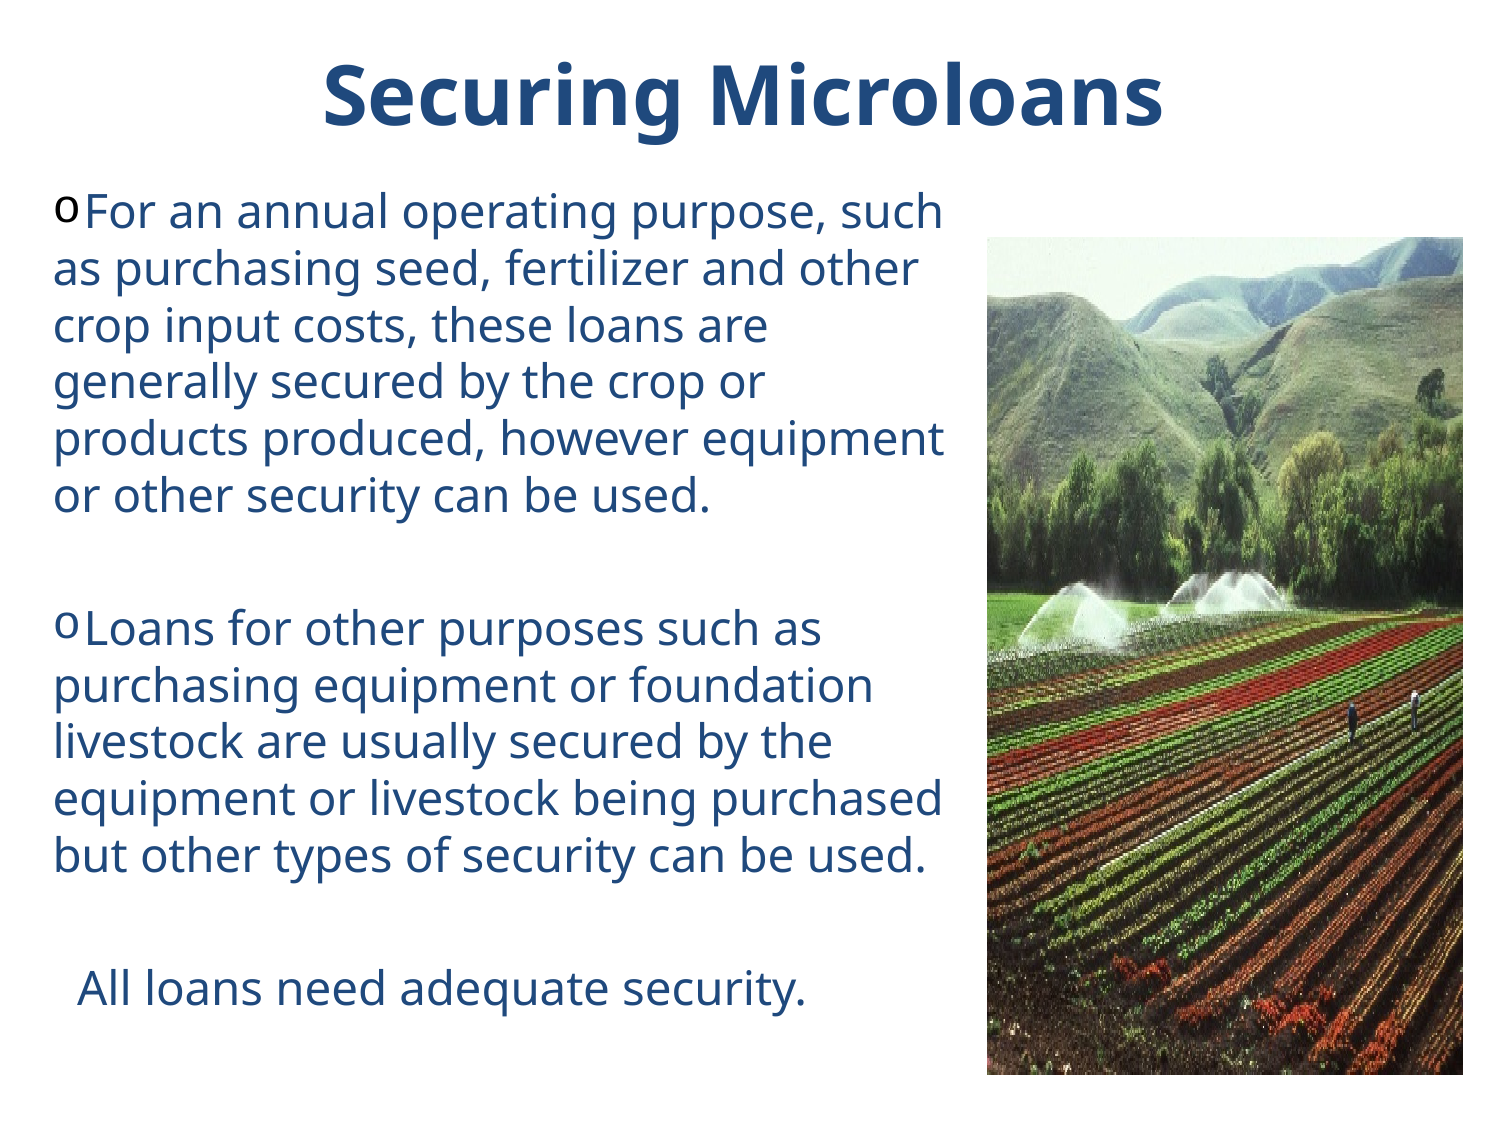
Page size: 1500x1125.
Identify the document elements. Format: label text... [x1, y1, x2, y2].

list For an annual operating purpose, such as purchasing seed, fertilizer and other crop input costs, these loans are generally secured by the crop or products produced, however equipment or other security can be used. Loans for other purposes such as purchasing equipment or foundation livestock are usually secured by the equipment or livestock being purchased but other types of security can be used. All loans need adequate security. [37, 112, 975, 1100]
title Securing Microloans [50, 0, 1438, 150]
picture [987, 237, 1463, 1076]
